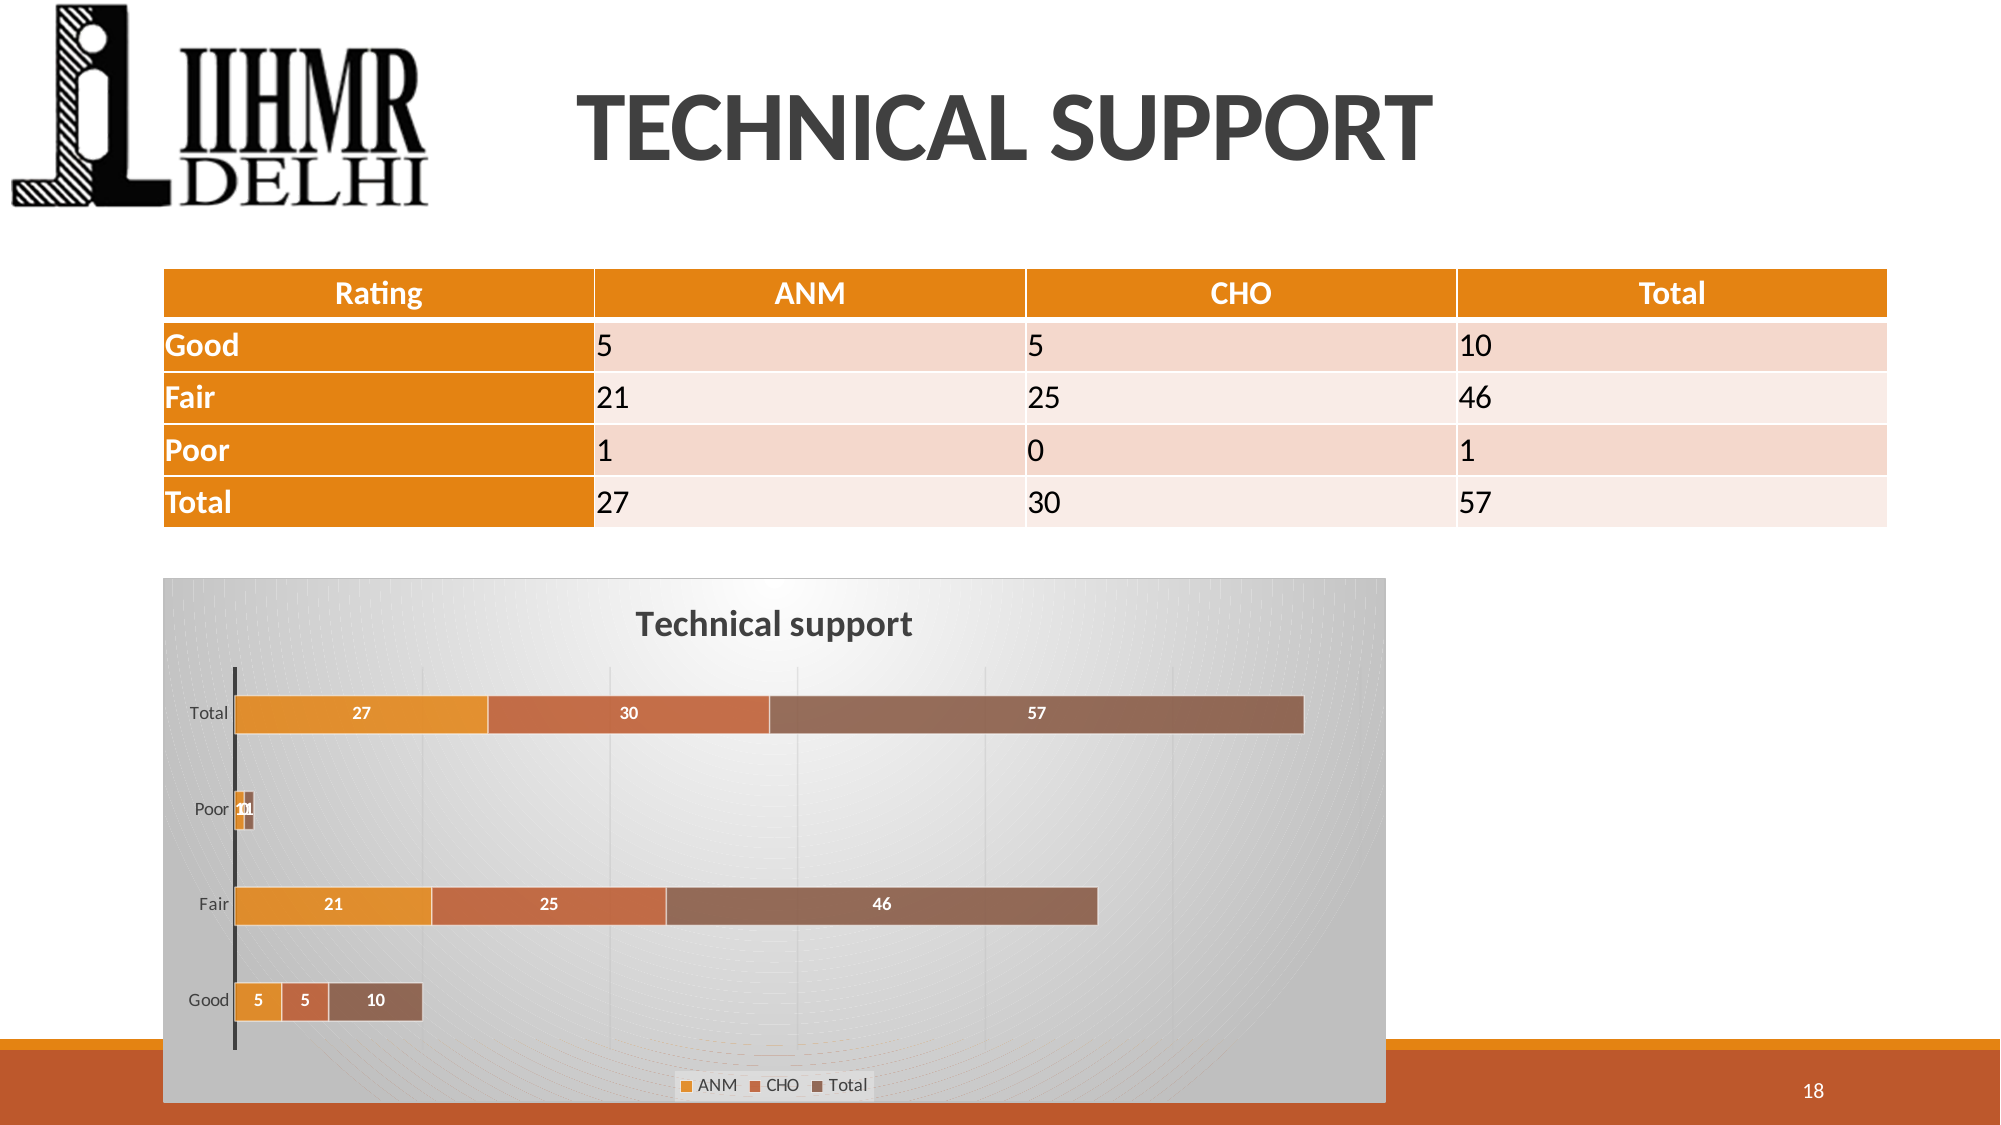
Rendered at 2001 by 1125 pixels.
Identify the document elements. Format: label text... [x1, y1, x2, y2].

table_cell 5 [595, 323, 1025, 371]
table_cell 25 [1027, 373, 1456, 423]
table_cell 27 [595, 477, 1025, 527]
table_header Rating [164, 269, 594, 317]
table_header Total [1458, 269, 1887, 317]
table_cell 1 [1458, 425, 1887, 475]
table_cell 21 [595, 373, 1025, 423]
table_header ANM [595, 269, 1025, 317]
table_cell 57 [1458, 477, 1887, 527]
table_header CHO [1027, 269, 1456, 317]
picture [11, 0, 455, 209]
table_cell 5 [1027, 323, 1456, 371]
chart [162, 576, 1387, 1104]
title TECHNICAL SUPPORT [464, 47, 1830, 189]
table_cell Poor [164, 425, 594, 475]
table_cell Total [164, 477, 594, 527]
table_cell 30 [1027, 477, 1456, 527]
table_cell 0 [1027, 425, 1456, 475]
table_cell 1 [595, 425, 1025, 475]
table_cell 46 [1458, 373, 1887, 423]
table_cell Good [164, 323, 594, 371]
table_cell Fair [164, 373, 594, 423]
slide_number 18 [1624, 1059, 1840, 1120]
table_cell 10 [1458, 323, 1887, 371]
